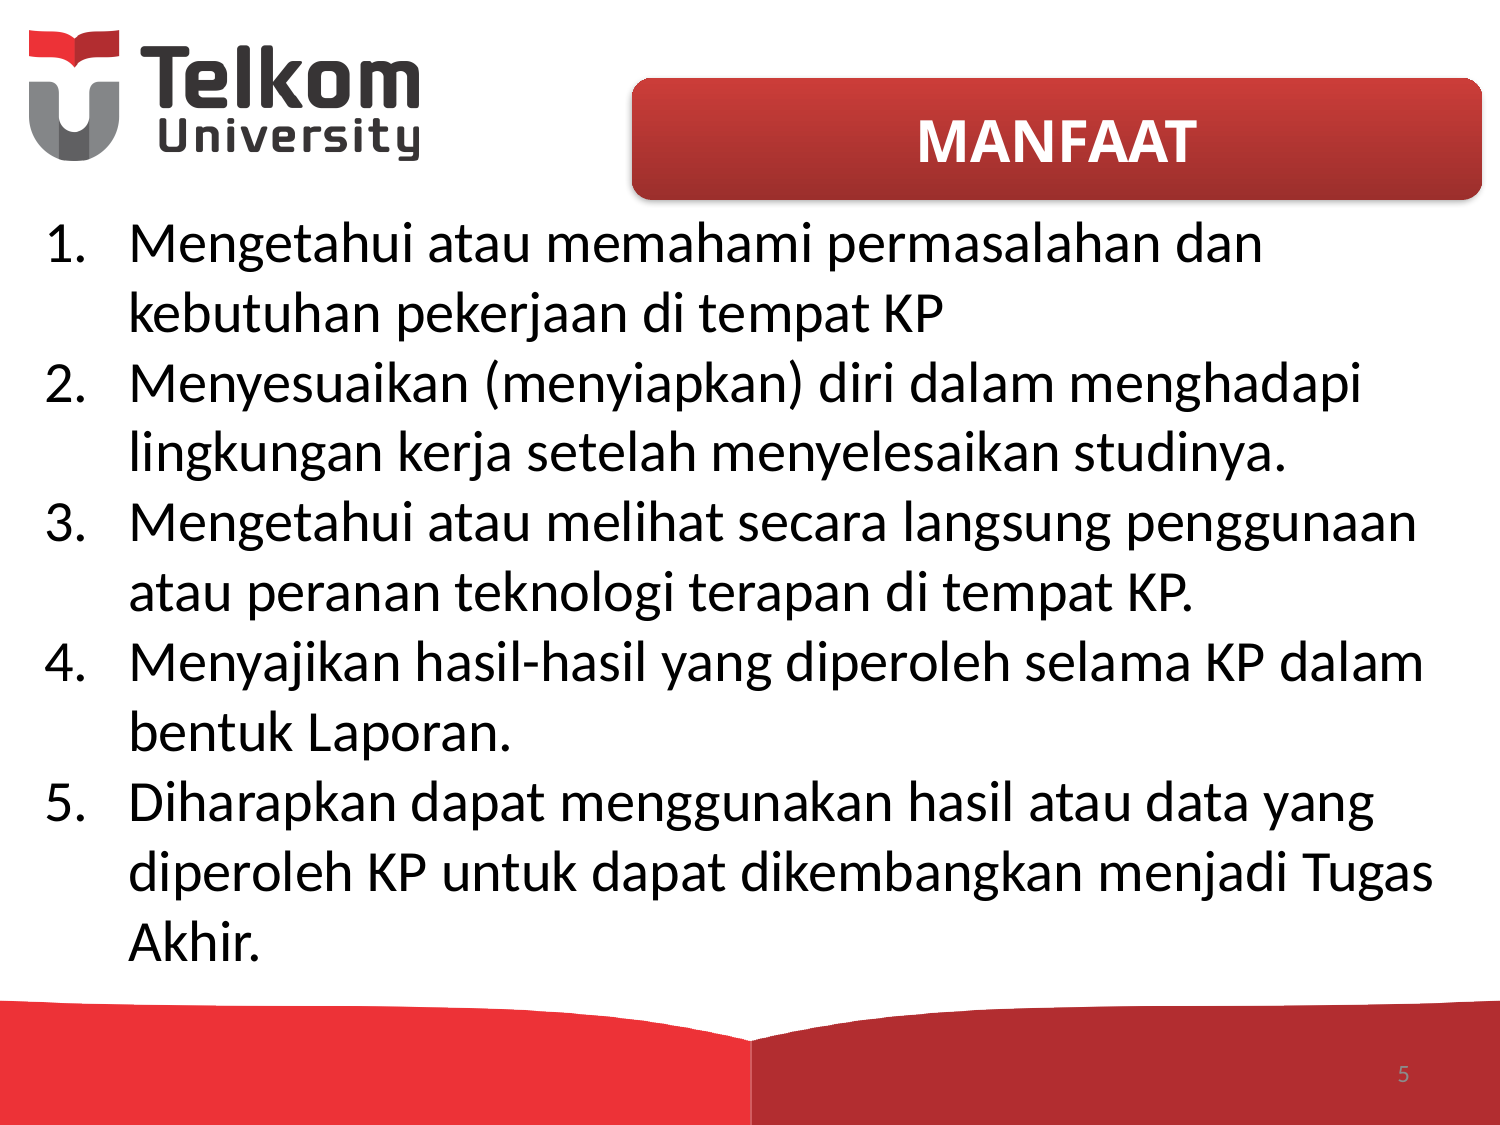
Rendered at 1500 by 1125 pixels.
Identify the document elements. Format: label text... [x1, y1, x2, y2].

picture [29, 30, 419, 162]
picture [0, 999, 1500, 1125]
text_box MANFAAT [631, 78, 1483, 196]
text_box Mengetahui atau memahami permasalahan dan kebutuhan pekerjaan di tempat KP Menyesuaikan (menyiapkan) diri dalam menghadapi lingkungan kerja setelah menyelesaikan studinya. Mengetahui atau melihat secara langsung penggunaan atau peranan teknologi terapan di tempat KP. Menyajikan hasil-hasil yang diperoleh selama KP dalam bentuk Laporan. Diharapkan dapat menggunakan hasil atau data yang diperoleh KP untuk dapat dikembangkan menjadi Tugas Akhir. [29, 196, 1483, 981]
